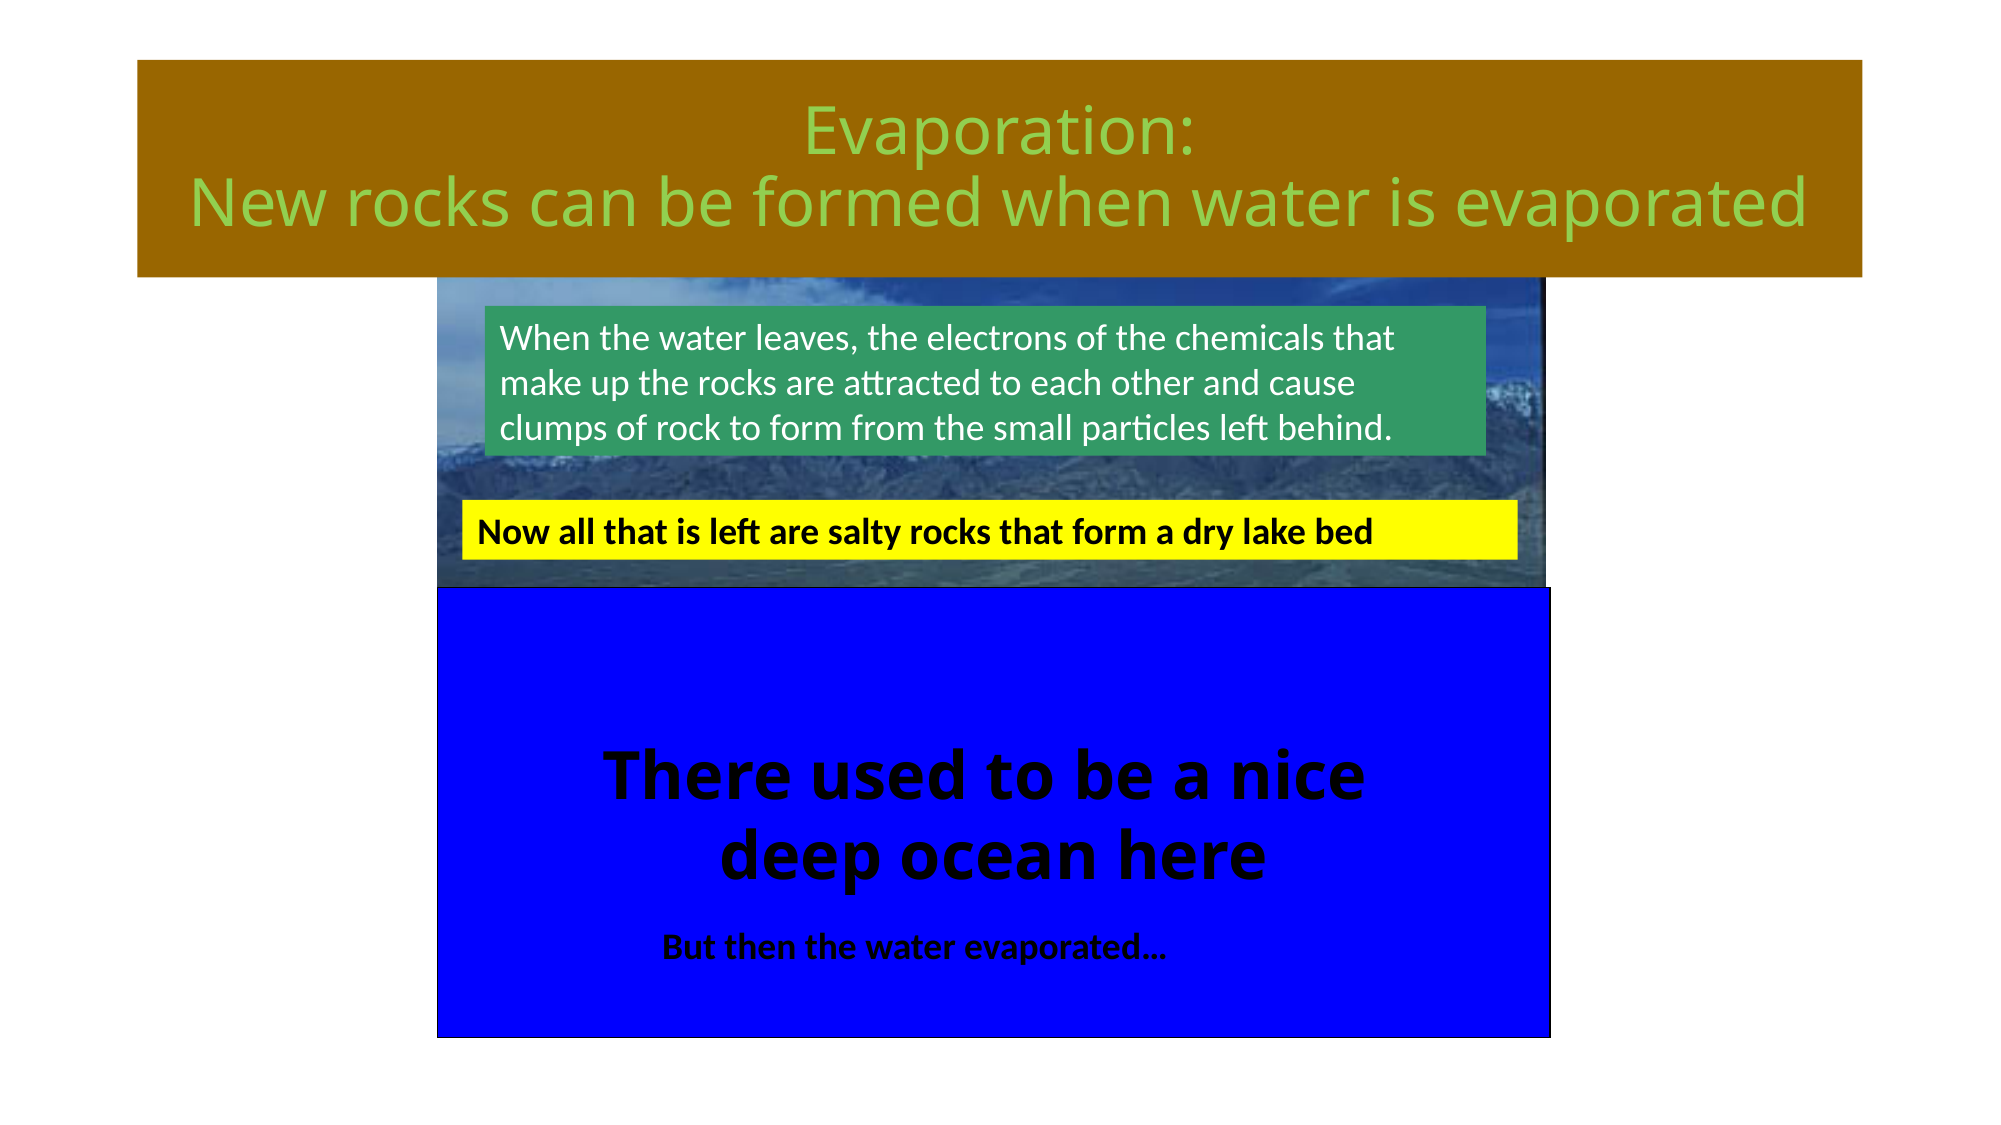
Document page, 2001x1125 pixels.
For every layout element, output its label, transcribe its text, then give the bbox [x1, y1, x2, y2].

text_box There used to be a nice deep ocean here [1546, 587, 1550, 1038]
title Evaporation: New rocks can be formed when water is evaporated [137, 59, 1863, 278]
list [437, 262, 1546, 1038]
